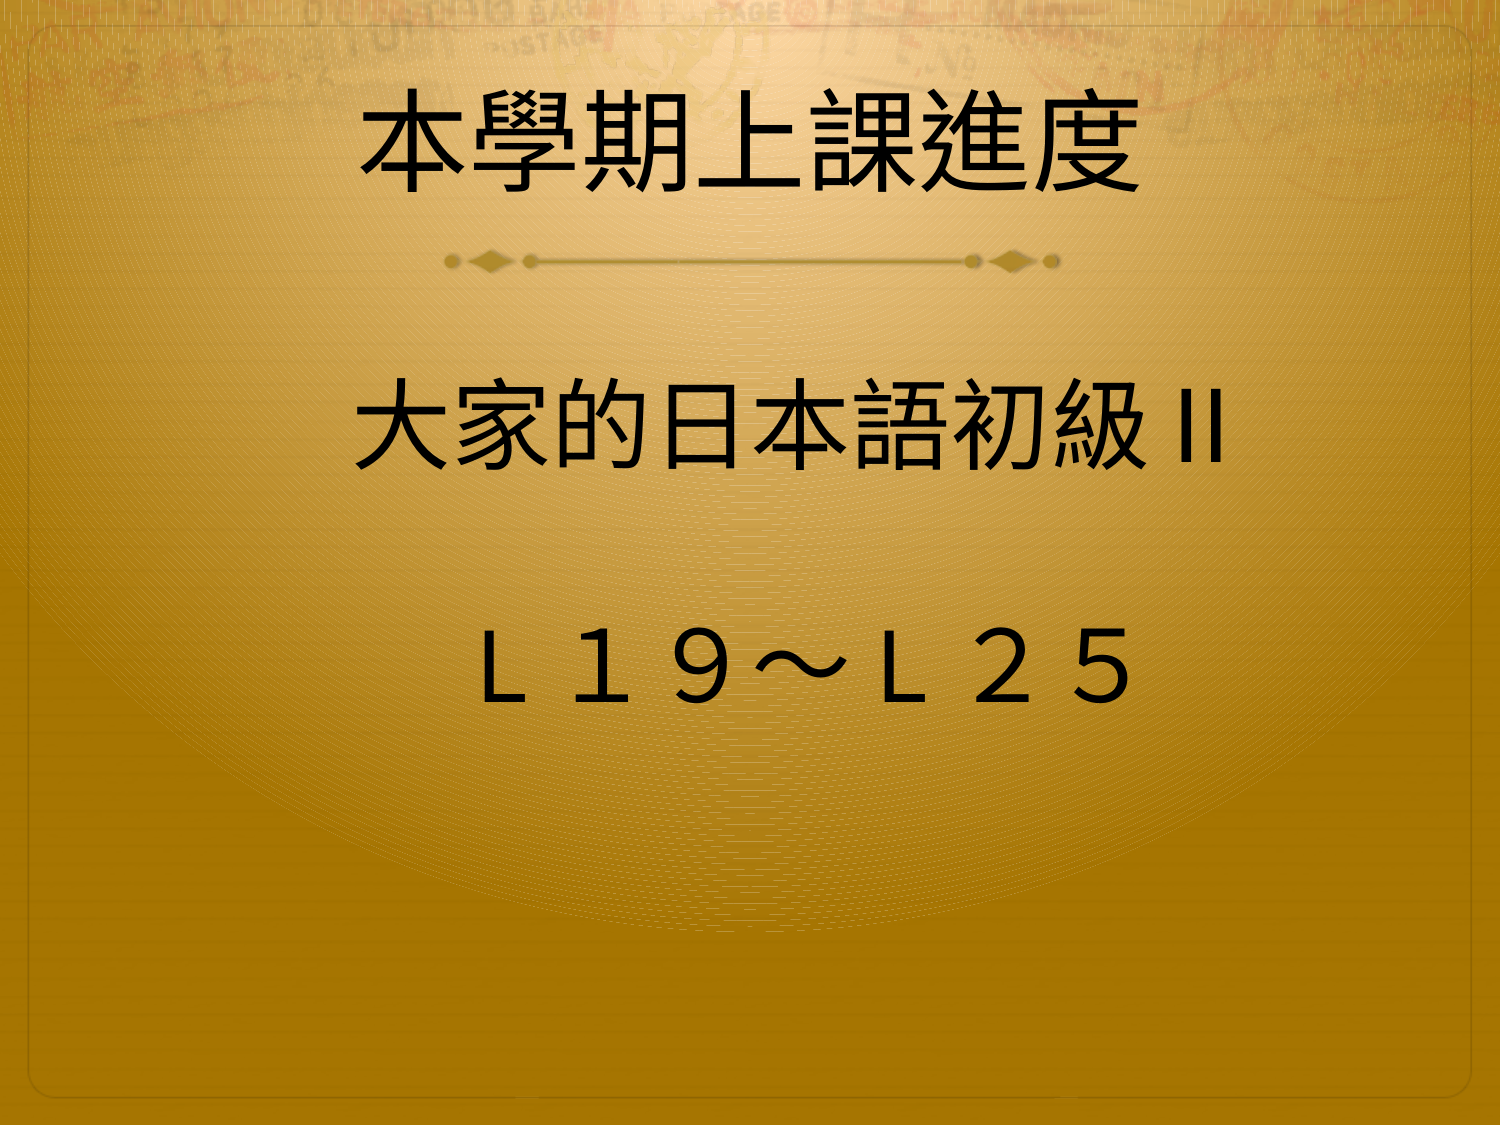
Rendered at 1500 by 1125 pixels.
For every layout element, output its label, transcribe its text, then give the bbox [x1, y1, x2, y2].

title 本學期上課進度 [93, 45, 1407, 233]
text_box 大家的日本語初級Ⅱ L１９〜L２５ [136, 354, 1267, 730]
picture [0, 0, 1500, 1125]
